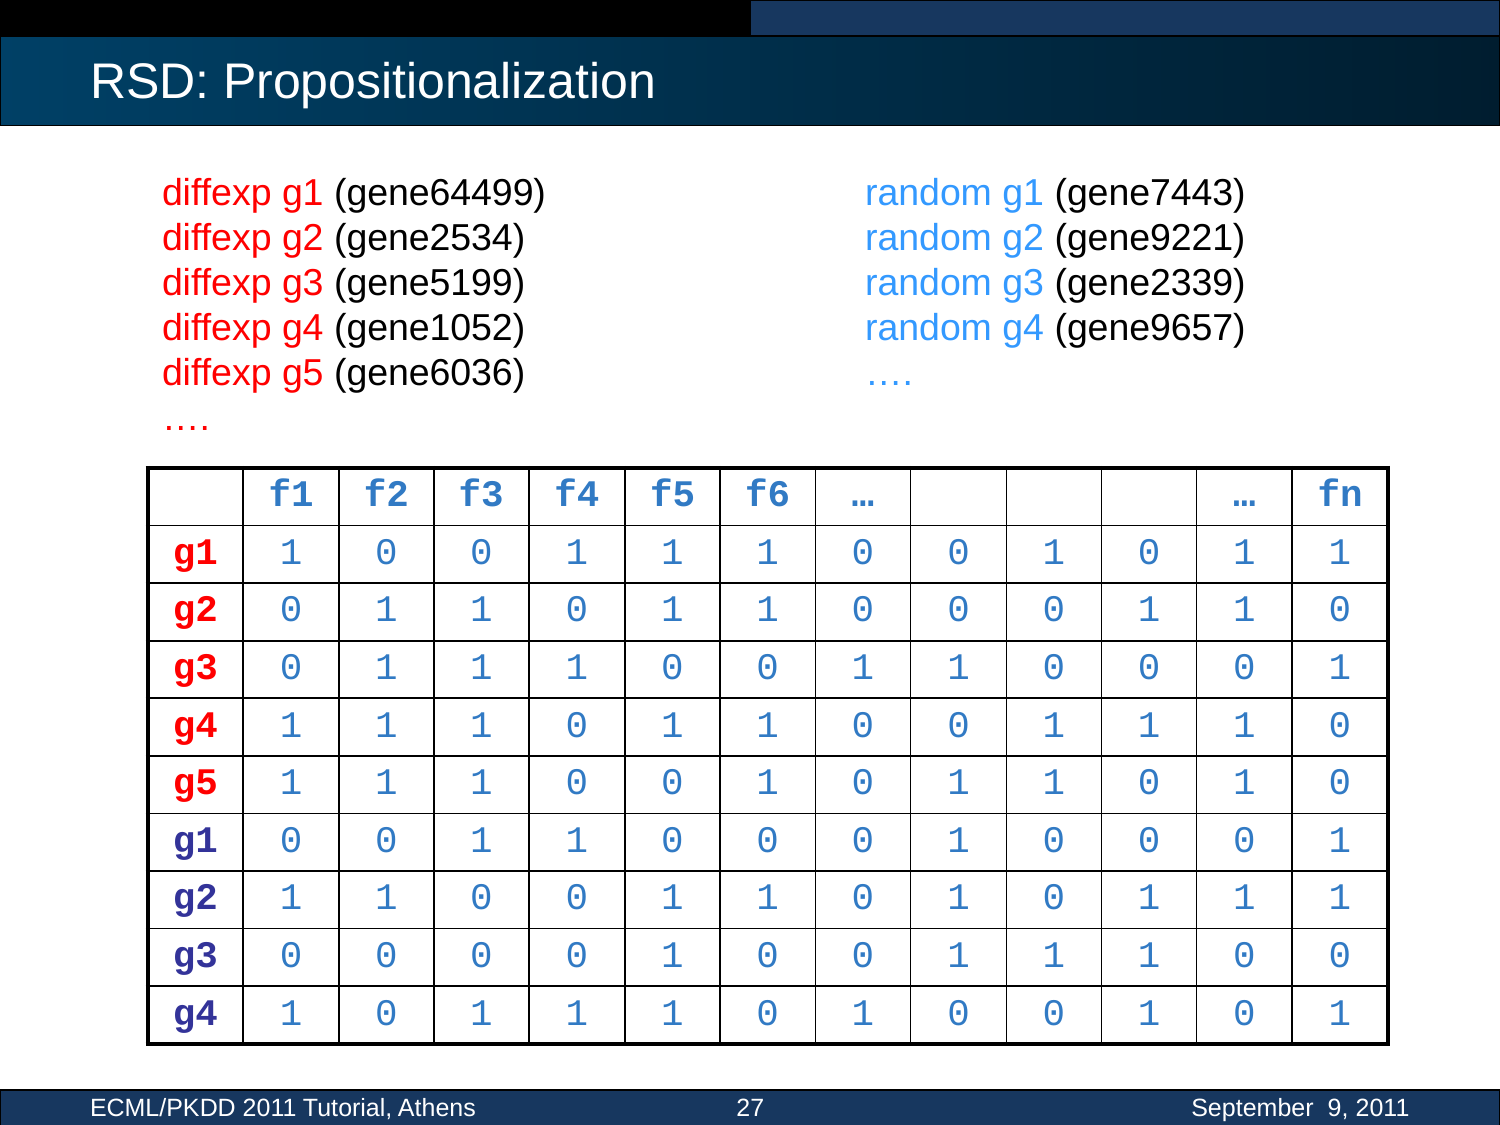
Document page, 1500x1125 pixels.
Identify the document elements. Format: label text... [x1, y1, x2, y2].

table_cell 0 [1007, 642, 1101, 697]
table_cell 1 [1007, 699, 1101, 755]
table_cell 0 [1293, 757, 1386, 813]
table_header f6 [721, 470, 815, 525]
table_cell 1 [1197, 699, 1291, 755]
table_header fn [1293, 470, 1386, 525]
table_cell 0 [1197, 642, 1291, 697]
table_cell 0 [244, 814, 338, 870]
table_cell g4 [150, 987, 242, 1042]
table_cell g4 [150, 699, 242, 755]
table_cell 1 [1007, 929, 1101, 985]
table_header [1007, 470, 1101, 525]
table_cell 1 [1293, 526, 1386, 582]
table_cell 0 [1102, 642, 1196, 697]
table_cell 1 [244, 526, 338, 582]
table_cell 0 [340, 929, 433, 985]
table_cell 1 [435, 987, 528, 1042]
table_cell 0 [530, 872, 624, 928]
table_cell 0 [911, 987, 1006, 1042]
table_cell 0 [1293, 699, 1386, 755]
table_cell g3 [150, 929, 242, 985]
table_cell 1 [1102, 987, 1196, 1042]
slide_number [1074, 1083, 1425, 1120]
table_header f2 [340, 470, 433, 525]
table_cell 1 [816, 642, 910, 697]
table_cell 0 [1293, 584, 1386, 640]
table_header f4 [530, 470, 624, 525]
table_cell 0 [340, 987, 433, 1042]
table_cell 1 [435, 814, 528, 870]
table_cell 0 [816, 929, 910, 985]
table_cell 0 [626, 642, 719, 697]
table_cell g1 [150, 814, 242, 870]
table_cell 1 [626, 526, 719, 582]
slide_number 27 [675, 1083, 826, 1120]
table_cell 1 [626, 987, 719, 1042]
table_cell 0 [244, 642, 338, 697]
table_cell 1 [1102, 584, 1196, 640]
table_cell 1 [530, 642, 624, 697]
table_cell 1 [1102, 929, 1196, 985]
table_cell 0 [244, 584, 338, 640]
table_header f5 [626, 470, 719, 525]
table_header … [816, 470, 910, 525]
table_cell 1 [1197, 757, 1291, 813]
table_cell 1 [911, 757, 1006, 813]
table_cell 1 [340, 584, 433, 640]
table_cell 1 [530, 814, 624, 870]
table_cell 1 [1197, 526, 1291, 582]
table_cell 1 [1293, 642, 1386, 697]
table_header [911, 470, 1006, 525]
footer ECML/PKDD 2011 Tutorial, Athens [75, 1083, 550, 1120]
title RSD: Propositionalization [75, 45, 1425, 113]
table_header f1 [244, 470, 338, 525]
table_cell 1 [1007, 757, 1101, 813]
table_header [1102, 470, 1196, 525]
table_header … [1197, 470, 1291, 525]
table_cell 1 [911, 872, 1006, 928]
table_cell 0 [1102, 814, 1196, 870]
table_cell 0 [626, 814, 719, 870]
table_cell 0 [530, 699, 624, 755]
table_cell g3 [150, 642, 242, 697]
table_cell 0 [1197, 987, 1291, 1042]
table_cell 1 [626, 929, 719, 985]
table_cell 1 [1293, 872, 1386, 928]
table_cell 0 [530, 584, 624, 640]
table_cell 0 [816, 526, 910, 582]
table_cell 1 [340, 642, 433, 697]
table_cell 0 [721, 987, 815, 1042]
table_cell 1 [911, 642, 1006, 697]
table_cell 0 [1007, 814, 1101, 870]
table_cell 0 [530, 929, 624, 985]
table_cell 1 [340, 699, 433, 755]
table_cell g2 [150, 584, 242, 640]
table_cell g5 [150, 757, 242, 813]
table_cell 0 [1102, 526, 1196, 582]
table_cell 0 [1293, 929, 1386, 985]
table_cell 0 [721, 814, 815, 870]
table_cell 0 [340, 814, 433, 870]
table_cell 1 [1197, 872, 1291, 928]
table_cell 0 [626, 757, 719, 813]
table_cell 0 [1197, 814, 1291, 870]
table_cell 0 [721, 929, 815, 985]
table_cell 1 [626, 872, 719, 928]
table_cell 0 [911, 526, 1006, 582]
table_cell 1 [721, 872, 815, 928]
table_header [150, 470, 242, 525]
table_cell 1 [340, 757, 433, 813]
table_cell 1 [1293, 814, 1386, 870]
table_cell 0 [340, 526, 433, 582]
table_cell 1 [1102, 699, 1196, 755]
table_cell 0 [1007, 872, 1101, 928]
table_cell 1 [1197, 584, 1291, 640]
table_cell 0 [1102, 757, 1196, 813]
table_cell 0 [816, 872, 910, 928]
table_cell 1 [244, 872, 338, 928]
table_header f3 [435, 470, 528, 525]
table_cell 1 [721, 584, 815, 640]
table_cell 1 [340, 872, 433, 928]
table_cell 1 [530, 987, 624, 1042]
table_cell 0 [816, 699, 910, 755]
table_cell 0 [435, 526, 528, 582]
table_cell 1 [721, 526, 815, 582]
text_box diffexp g1 (gene64499) diffexp g2 (gene2534) diffexp g3 (gene5199) diffexp g4 (gene1052) diffexp g5 (gene6036) …. [147, 160, 951, 446]
table_cell 1 [1102, 872, 1196, 928]
table_cell 1 [530, 526, 624, 582]
table_cell 1 [435, 584, 528, 640]
table_cell 0 [1197, 929, 1291, 985]
table_cell 1 [1007, 526, 1101, 582]
table_cell 1 [244, 699, 338, 755]
table_cell 1 [911, 929, 1006, 985]
table_cell 0 [721, 642, 815, 697]
table_cell 1 [911, 814, 1006, 870]
table_cell 0 [911, 699, 1006, 755]
table_cell 1 [721, 757, 815, 813]
table_cell 0 [1007, 584, 1101, 640]
table_cell 0 [244, 929, 338, 985]
table_cell 0 [435, 872, 528, 928]
table_cell 1 [816, 987, 910, 1042]
table_cell 1 [626, 584, 719, 640]
table_cell 1 [435, 757, 528, 813]
table_cell 1 [244, 987, 338, 1042]
table_cell 0 [816, 814, 910, 870]
table_cell 1 [244, 757, 338, 813]
table_cell 0 [816, 757, 910, 813]
table_cell 0 [1007, 987, 1101, 1042]
table_cell 0 [530, 757, 624, 813]
table_cell 1 [721, 699, 815, 755]
table_cell 0 [911, 584, 1006, 640]
table_cell 1 [435, 699, 528, 755]
table_cell g2 [150, 872, 242, 928]
table_cell 0 [435, 929, 528, 985]
table_cell g1 [150, 526, 242, 582]
table_cell 1 [1293, 987, 1386, 1042]
table_cell 1 [435, 642, 528, 697]
table_cell 0 [816, 584, 910, 640]
table_cell 1 [626, 699, 719, 755]
text_box random g1 (gene7443) random g2 (gene9221) random g3 (gene2339) random g4 (gene9657) …. [850, 160, 1500, 401]
